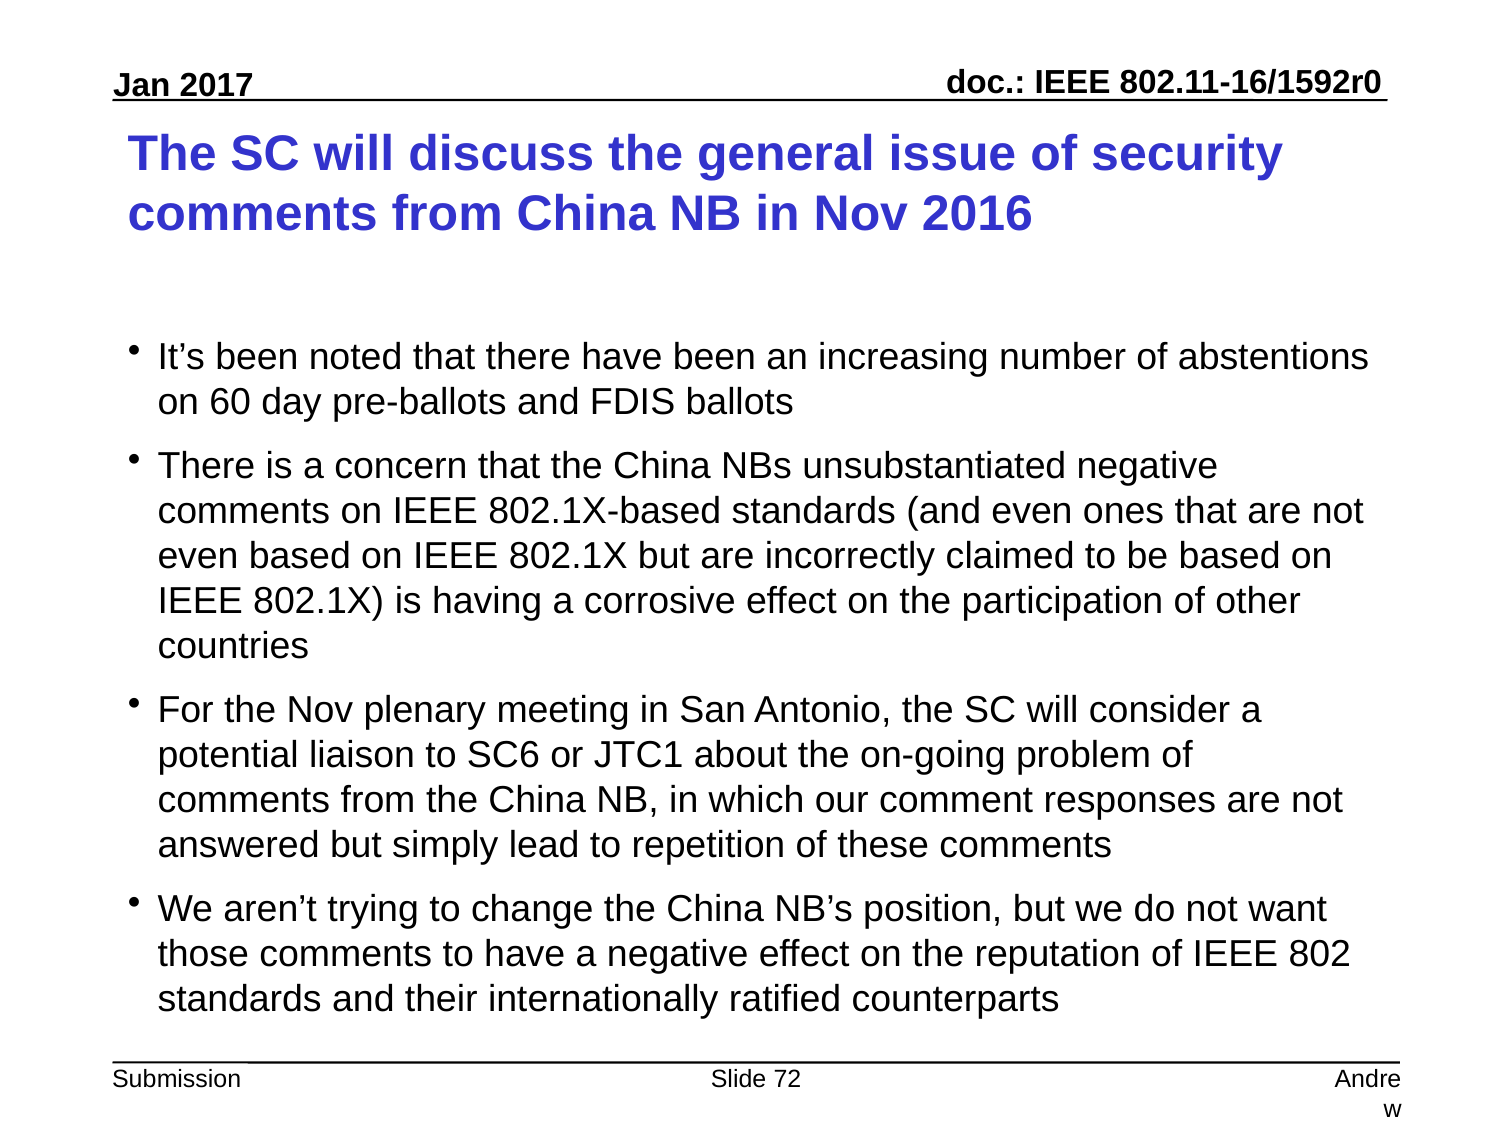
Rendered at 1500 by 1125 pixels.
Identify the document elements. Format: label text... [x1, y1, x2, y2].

slide_number Slide 72 [709, 1061, 803, 1093]
footer Andrew Myles, Cisco [1320, 1061, 1402, 1093]
list It’s been noted that there have been an increasing number of abstentions on 60 day pre-ballots and FDIS ballots There is a concern that the China NBs unsubstantiated negative comments on IEEE 802.1X-based standards (and even ones that are not even based on IEEE 802.1X but are incorrectly claimed to be based on IEEE 802.1X) is having a corrosive effect on the participation of other countries For the Nov plenary meeting in San Antonio, the SC will consider a potential liaison to SC6 or JTC1 about the on-going problem of comments from the China NB, in which our comment responses are not answered but simply lead to repetition of these comments We aren’t trying to change the China NB’s position, but we do not want those comments to have a negative effect on the reputation of IEEE 802 standards and their internationally ratified counterparts [112, 324, 1388, 1000]
title The SC will discuss the general issue of security comments from China NB in Nov 2016 [112, 112, 1388, 288]
